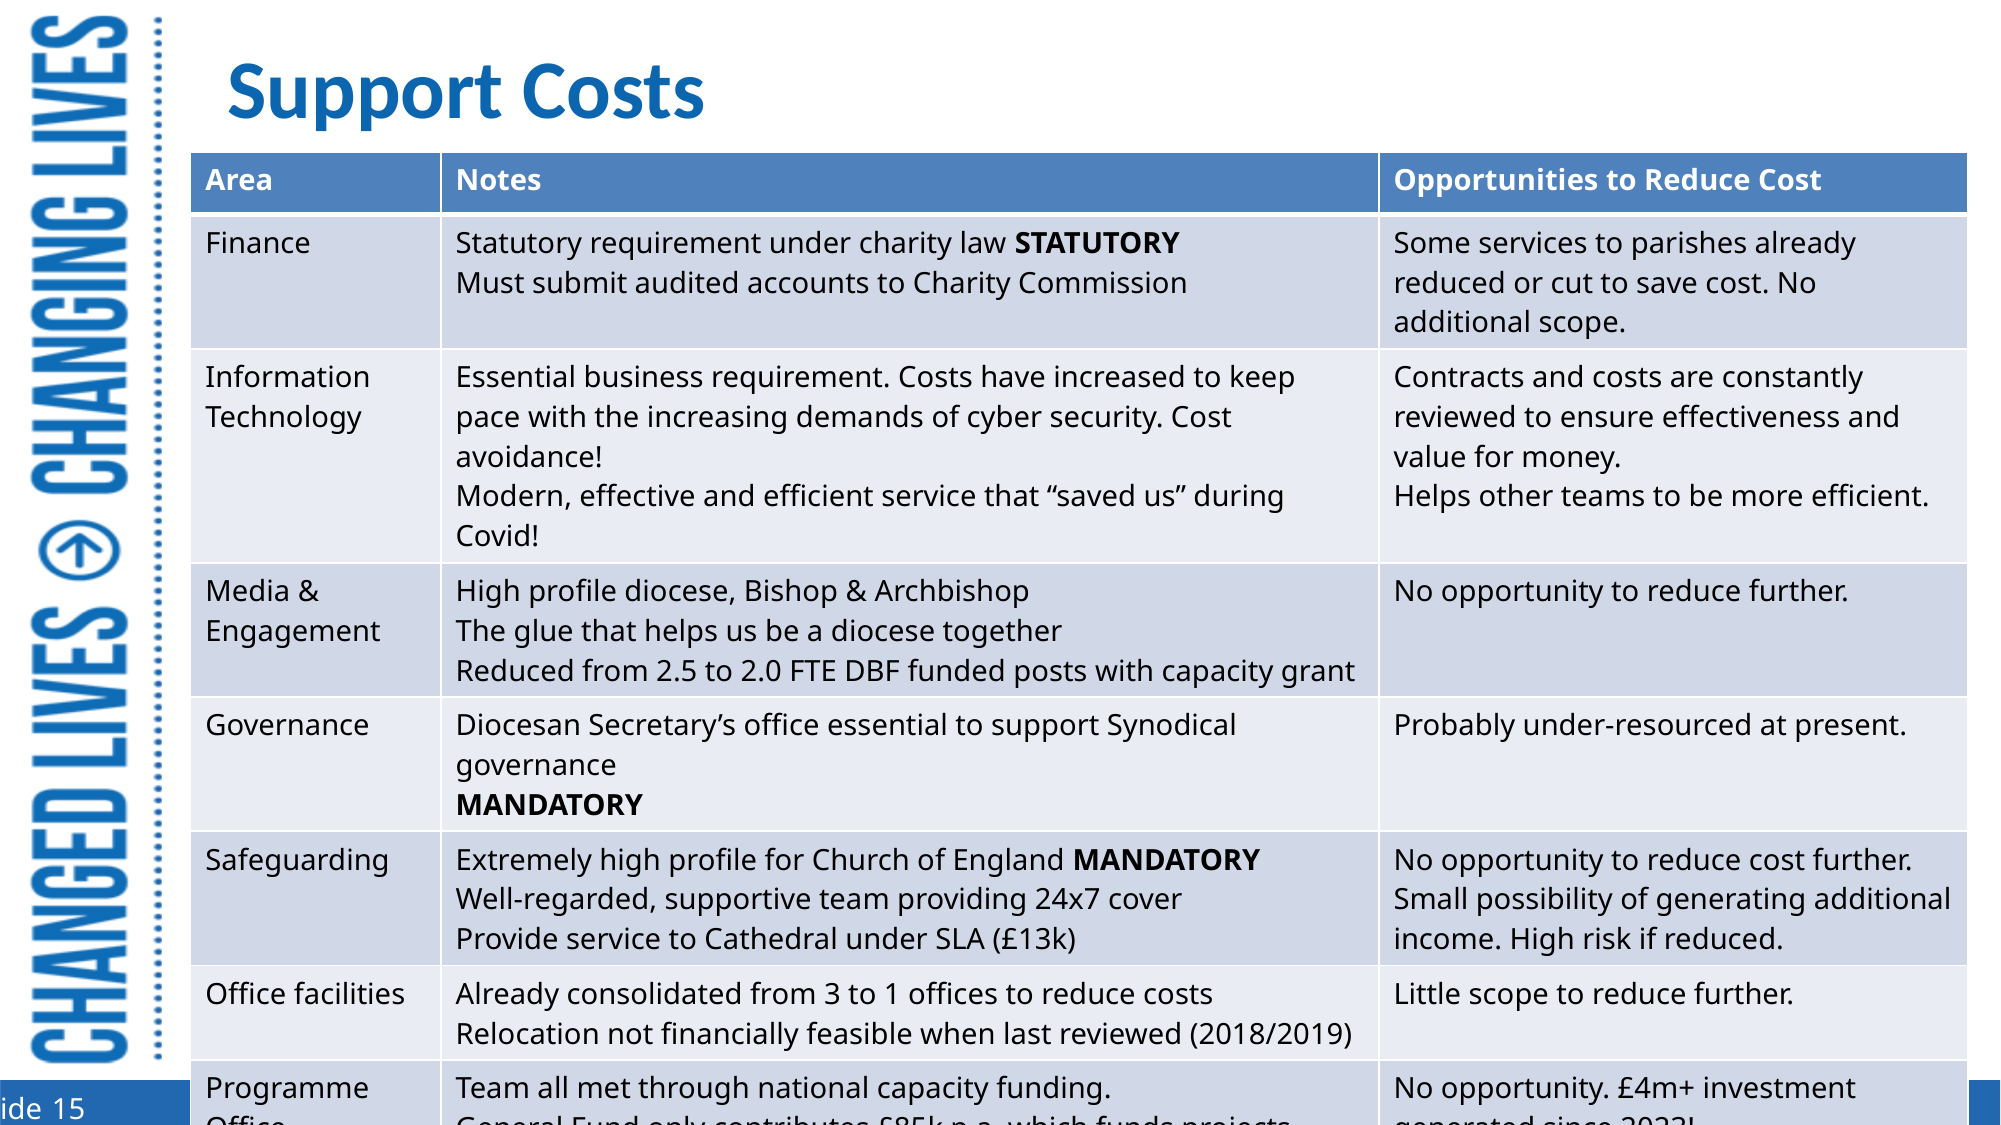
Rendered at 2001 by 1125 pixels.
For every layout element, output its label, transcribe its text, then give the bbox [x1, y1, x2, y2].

table_cell Programme Office (Strategy) [191, 1061, 440, 1125]
table_cell Office facilities [191, 966, 440, 1059]
table_header Area [191, 153, 440, 212]
title Support Costs [212, 24, 1954, 144]
table_cell No opportunity to reduce cost further. Small possibility of generating additional income. High risk if reduced. [1380, 832, 1967, 965]
table_cell Governance [191, 698, 440, 830]
table_cell Media & Engagement [191, 564, 440, 696]
table_cell Some services to parishes already reduced or cut to save cost. No additional scope. [1380, 217, 1967, 348]
table_cell Already consolidated from 3 to 1 offices to reduce costs Relocation not financially feasible when last reviewed (2018/2019) [442, 966, 1378, 1059]
table_cell High profile diocese, Bishop & Archbishop The glue that helps us be a diocese together Reduced from 2.5 to 2.0 FTE DBF funded posts with capacity grant [442, 564, 1378, 696]
table_cell Probably under-resourced at present. [1380, 698, 1967, 830]
table_cell Little scope to reduce further. [1380, 966, 1967, 1059]
table_cell No opportunity. £4m+ investment generated since 2023! [1380, 1061, 1967, 1125]
table_cell Diocesan Secretary’s office essential to support Synodical governance MANDATORY [442, 698, 1378, 830]
table_cell Finance [191, 217, 440, 348]
table_header Notes [442, 153, 1378, 212]
table_cell Team all met through national capacity funding. General Fund only contributes £85k p.a. which funds projects. [442, 1061, 1378, 1125]
table_cell Extremely high profile for Church of England MANDATORY Well-regarded, supportive team providing 24x7 cover Provide service to Cathedral under SLA (£13k) [442, 832, 1378, 965]
picture [0, 1080, 190, 1125]
table_cell Information Technology [191, 350, 440, 562]
picture [14, 8, 161, 1064]
table_header Opportunities to Reduce Cost [1380, 153, 1967, 212]
table_cell Contracts and costs are constantly reviewed to ensure effectiveness and value for money. Helps other teams to be more efficient. [1380, 350, 1967, 562]
table_cell Essential business requirement. Costs have increased to keep pace with the increasing demands of cyber security. Cost avoidance! Modern, effective and efficient service that “saved us” during Covid! [442, 350, 1378, 562]
table_cell Statutory requirement under charity law STATUTORY Must submit audited accounts to Charity Commission [442, 217, 1378, 348]
table_cell Safeguarding [191, 832, 440, 965]
table_cell No opportunity to reduce further. [1380, 564, 1967, 696]
picture [1969, 1080, 2001, 1125]
